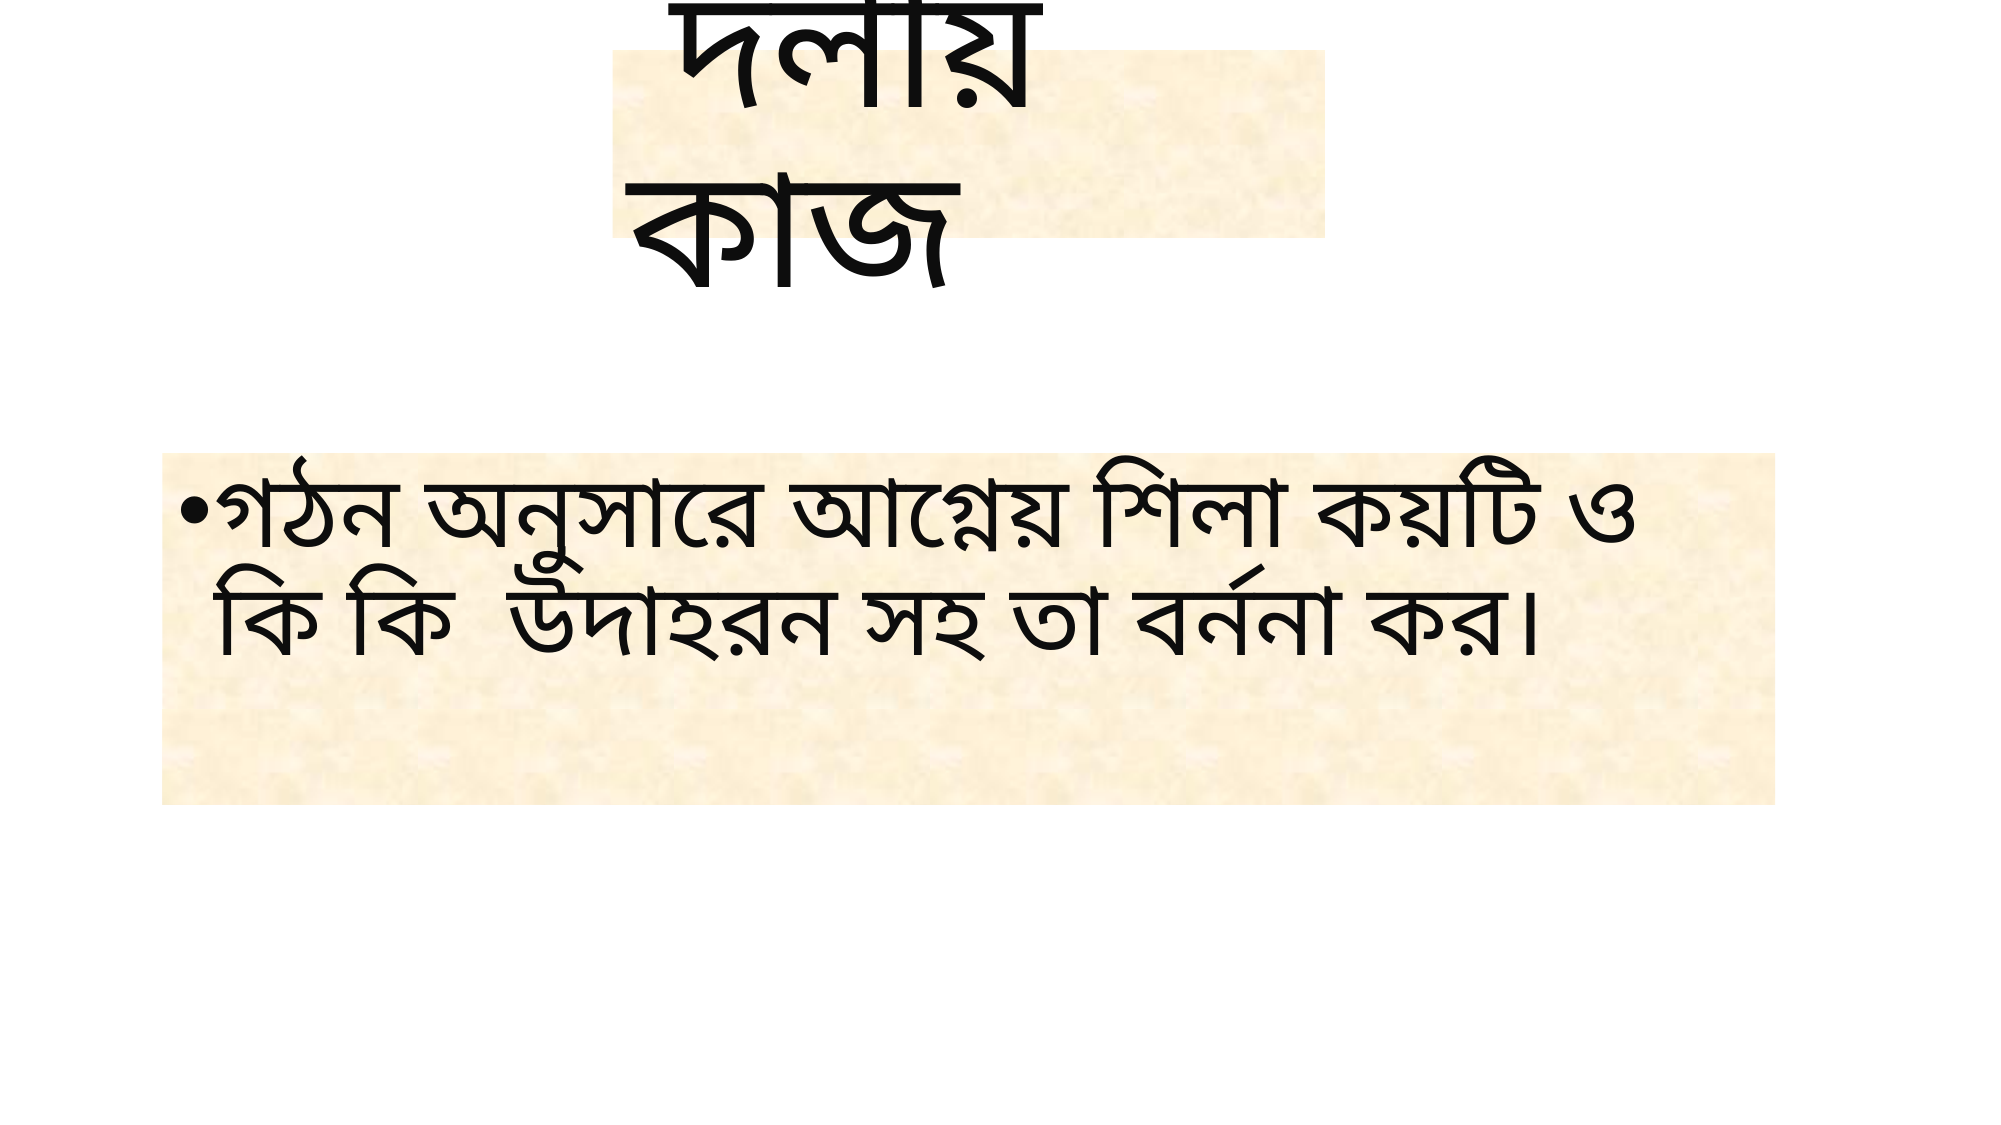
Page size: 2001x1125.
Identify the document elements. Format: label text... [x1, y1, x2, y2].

title দলীয় কাজ [612, 50, 1325, 238]
list গঠন অনুসারে আগ্নেয় শিলা কয়টি ও কি কি উদাহরন সহ তা বর্ননা কর। [162, 453, 1776, 805]
